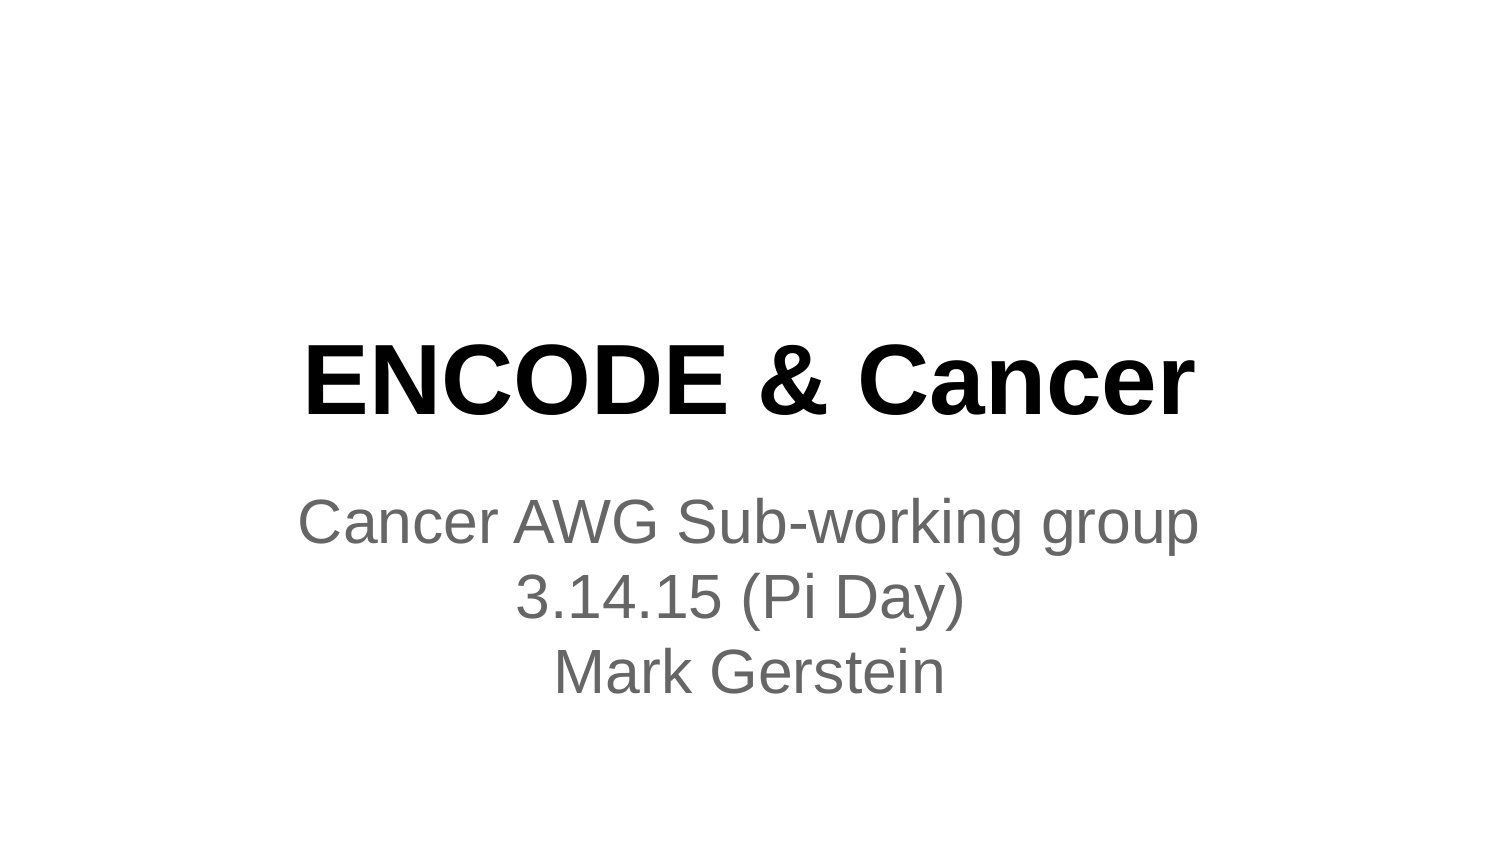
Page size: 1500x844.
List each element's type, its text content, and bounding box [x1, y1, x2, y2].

subtitle Cancer AWG Sub-working group 3.14.15 (Pi Day) Mark Gerstein [112, 465, 1388, 595]
title ENCODE & Cancer [112, 259, 1388, 450]
